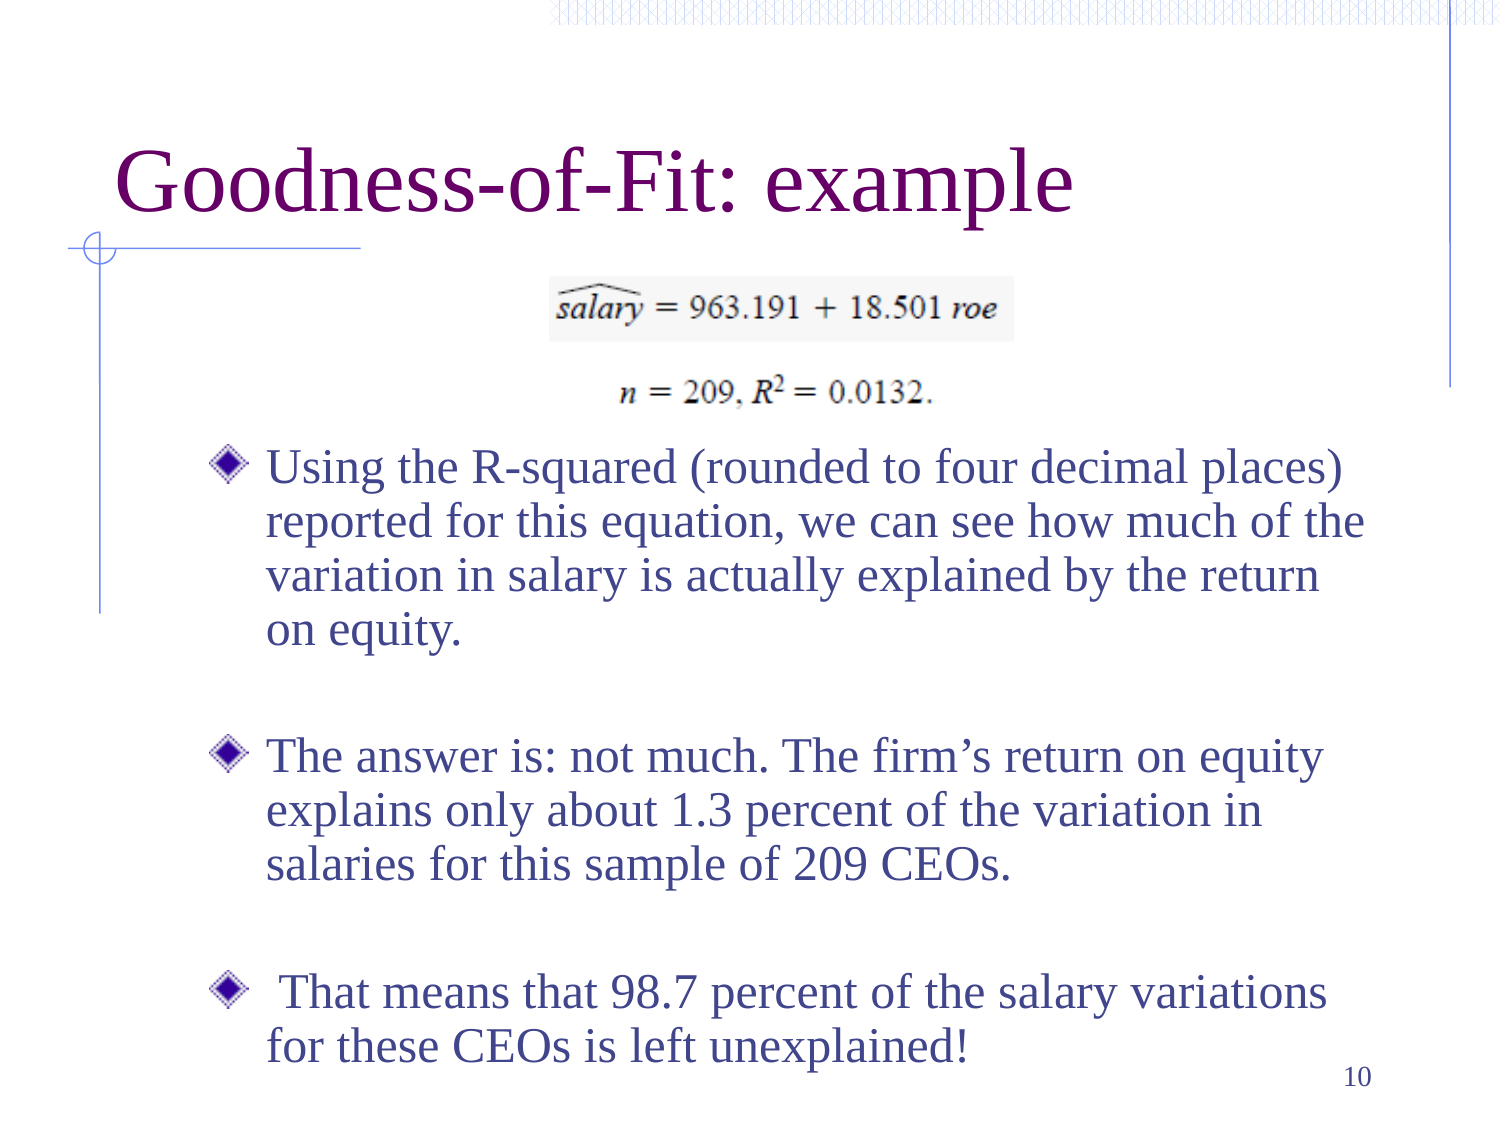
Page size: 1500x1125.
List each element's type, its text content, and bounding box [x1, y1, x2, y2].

text_box Using the R-squared (rounded to four decimal places) reported for this equation, we can see how much of the variation in salary is actually explained by the return on equity. The answer is: not much. The firm’s return on equity explains only about 1.3 percent of the variation in salaries for this sample of 209 CEOs. That means that 98.7 percent of the salary variations for these CEOs is left unexplained! [194, 432, 1388, 1081]
picture [548, 266, 1014, 421]
picture [209, 444, 249, 484]
picture [209, 734, 249, 773]
slide_number 10 [1074, 1081, 1388, 1101]
title Goodness-of-Fit: example [99, 49, 1376, 238]
picture [209, 970, 249, 1009]
